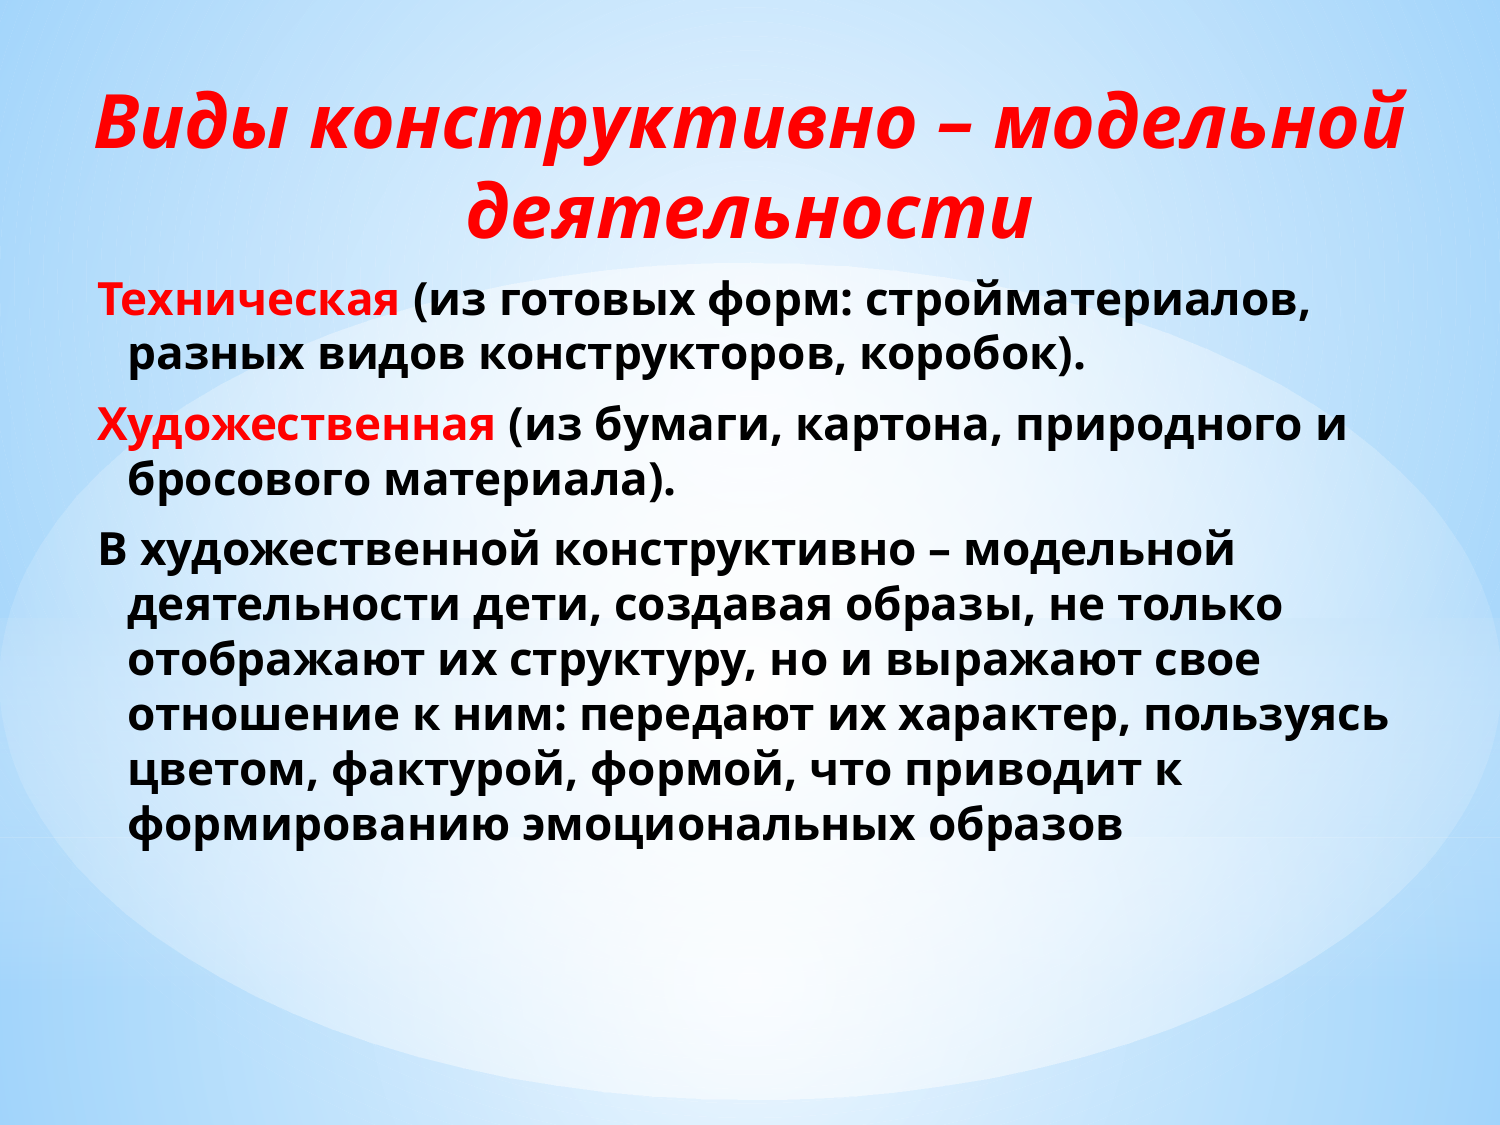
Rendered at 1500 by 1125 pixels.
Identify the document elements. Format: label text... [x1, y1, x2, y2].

list Виды конструктивно – модельной деятельности Техническая (из готовых форм: стройматериалов, разных видов конструкторов, коробок). Художественная (из бумаги, картона, природного и бросового материала). В художественной конструктивно – модельной деятельности дети, создавая образы, не только отображают их структуру, но и выражают свое отношение к ним: передают их характер, пользуясь цветом, фактурой, формой, что приводит к формированию эмоциональных образов [75, 66, 1425, 1005]
